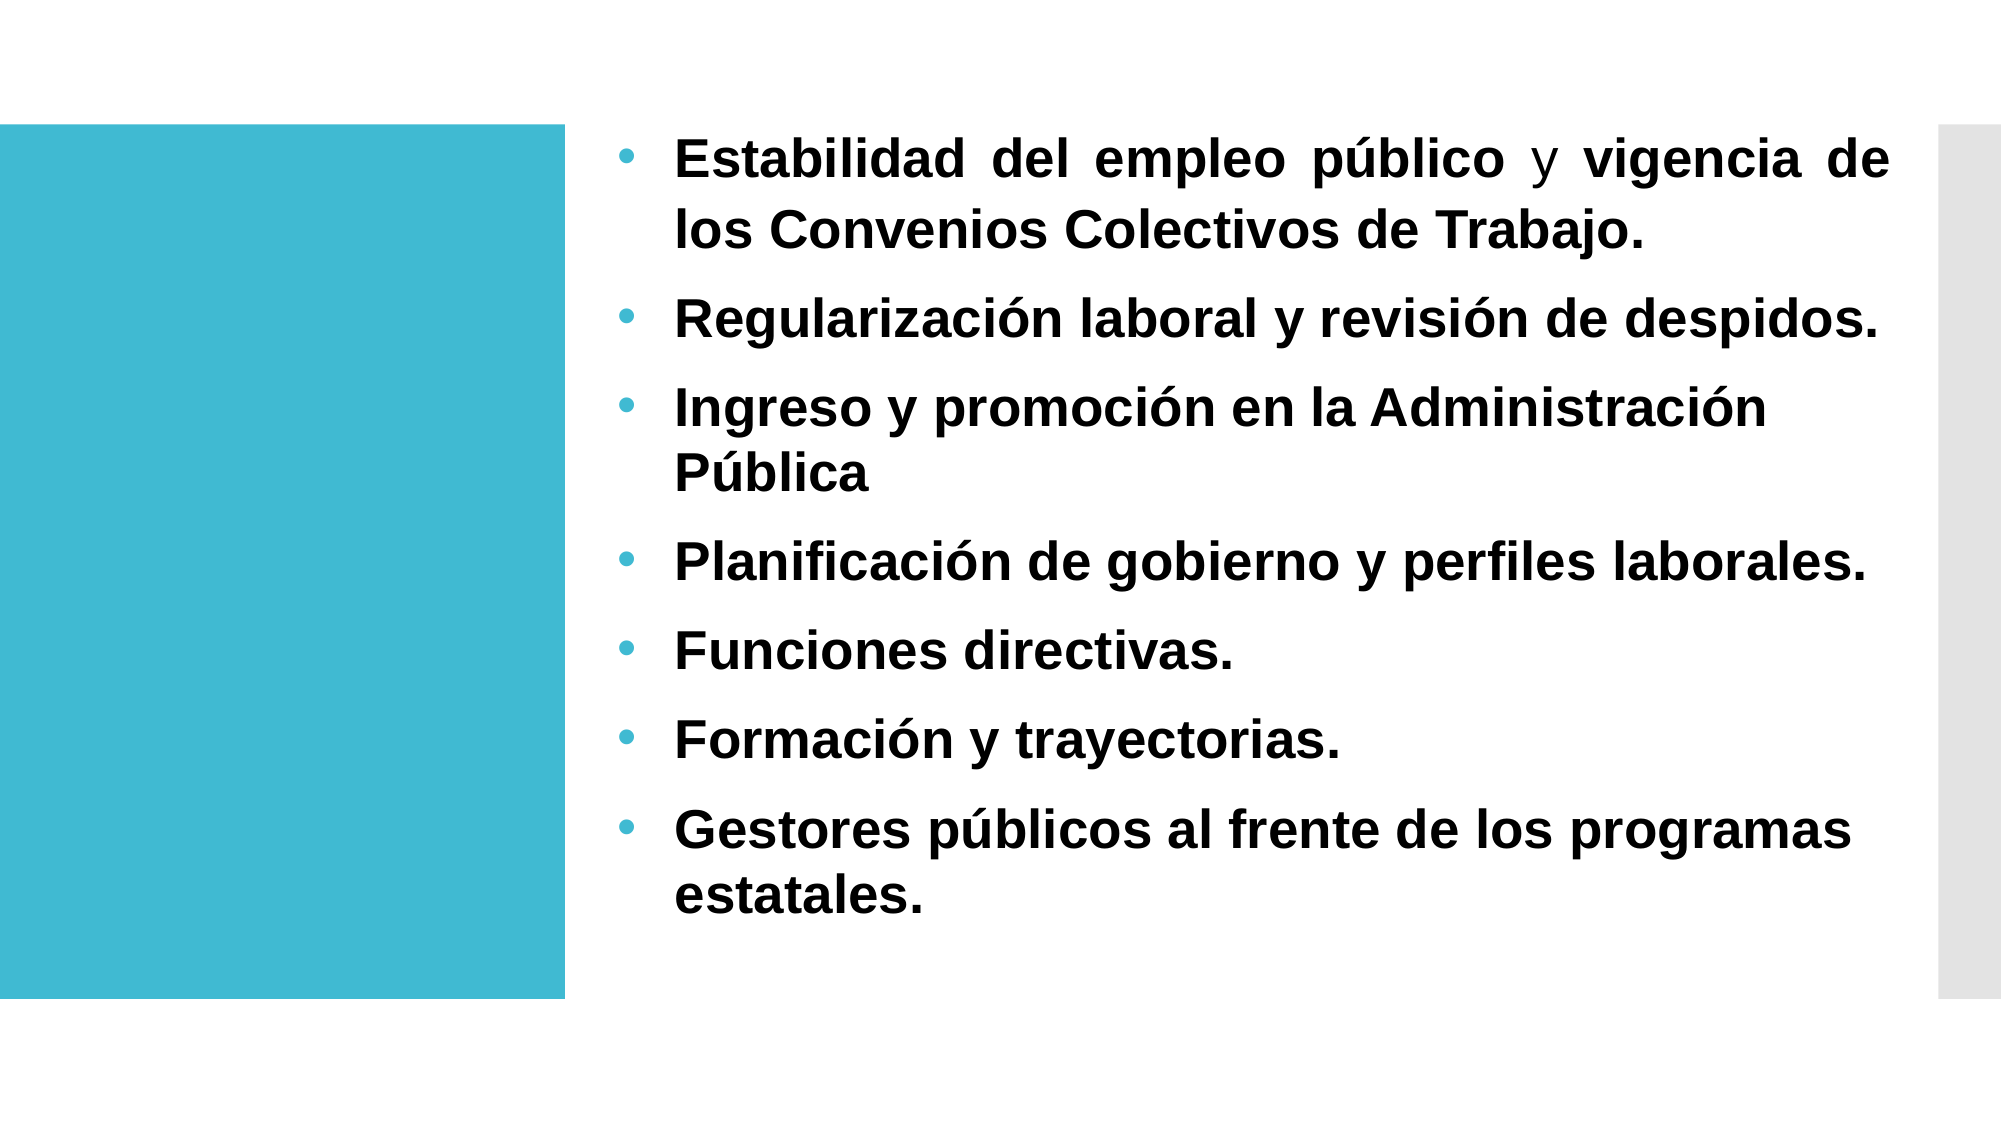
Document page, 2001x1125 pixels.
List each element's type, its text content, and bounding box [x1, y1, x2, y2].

list Estabilidad del empleo público y vigencia de los Convenios Colectivos de Trabajo. Regularización laboral y revisión de despidos. Ingreso y promoción en la Administración Pública Planificación de gobierno y perfiles laborales. Funciones directivas. Formación y trayectorias. Gestores públicos al frente de los programas estatales. [602, 111, 1907, 1022]
